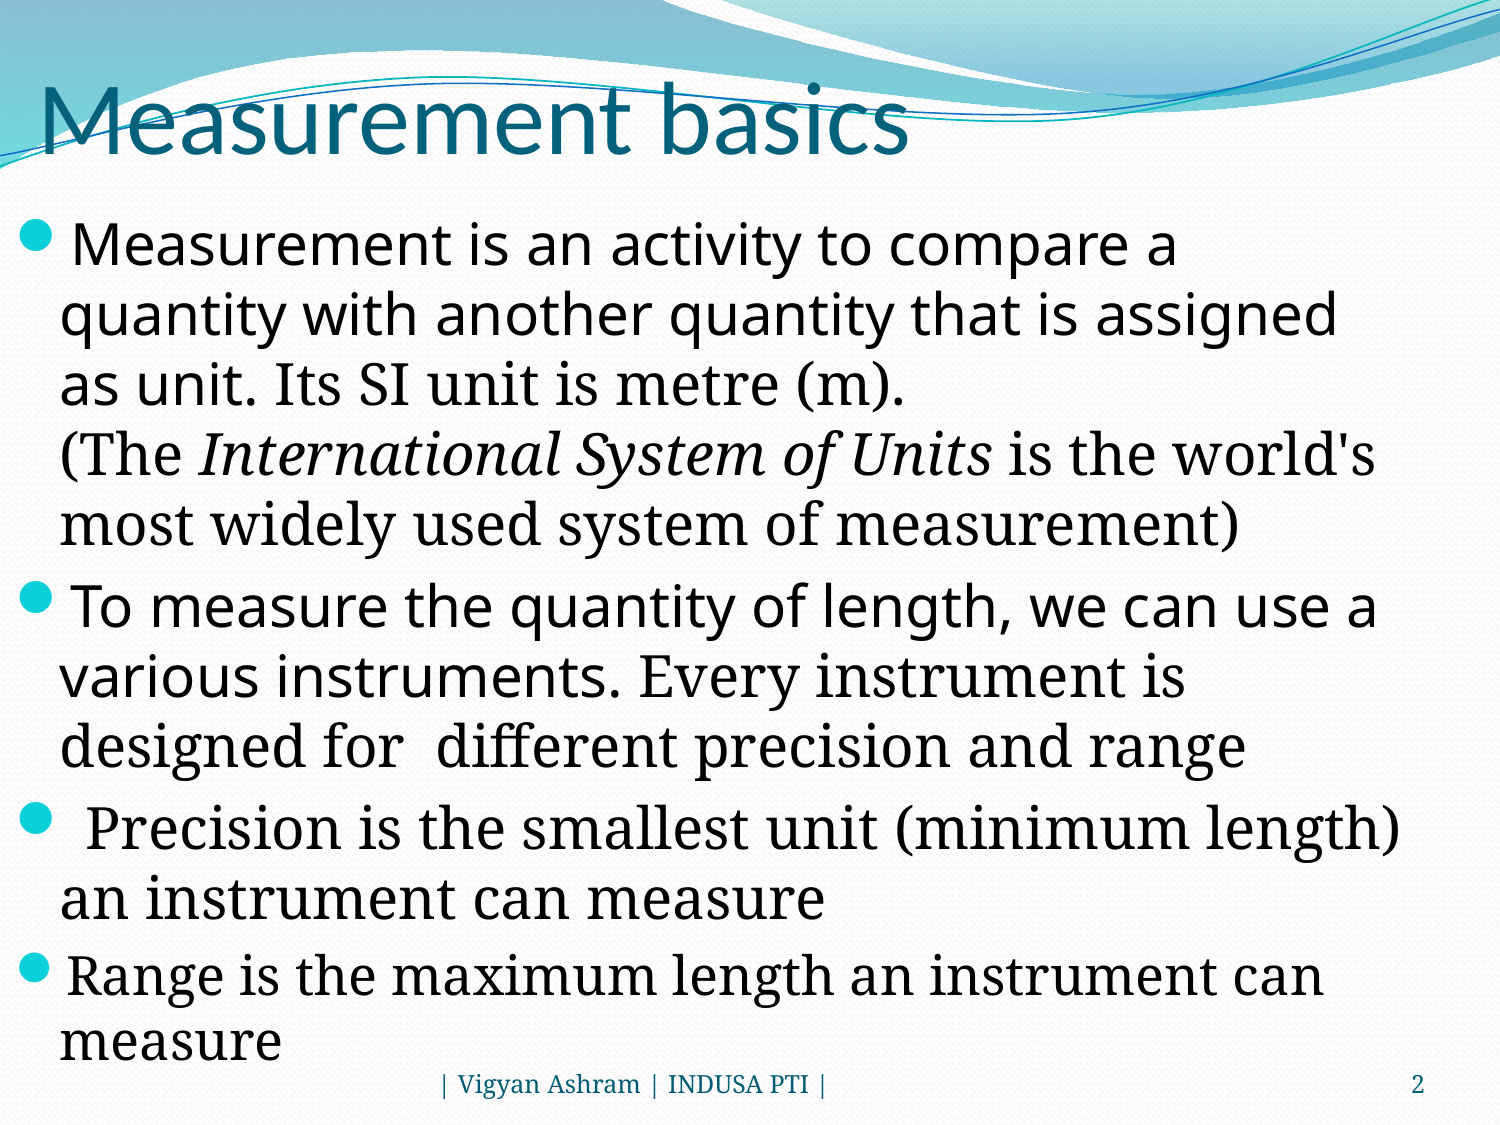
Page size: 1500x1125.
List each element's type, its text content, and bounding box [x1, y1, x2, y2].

list Measurement is an activity to compare a quantity with another quantity that is assigned as unit. Its SI unit is metre (m). (The International System of Units is the world's most widely used system of measurement) To measure the quantity of length, we can use a various instruments. Every instrument is designed for different precision and range Precision is the smallest unit (minimum length) an instrument can measure Range is the maximum length an instrument can measure [0, 199, 1426, 1038]
title Measurement basics [37, 49, 1376, 176]
footer | Vigyan Ashram | INDUSA PTI | [437, 1042, 988, 1103]
slide_number 2 [1299, 1042, 1425, 1103]
